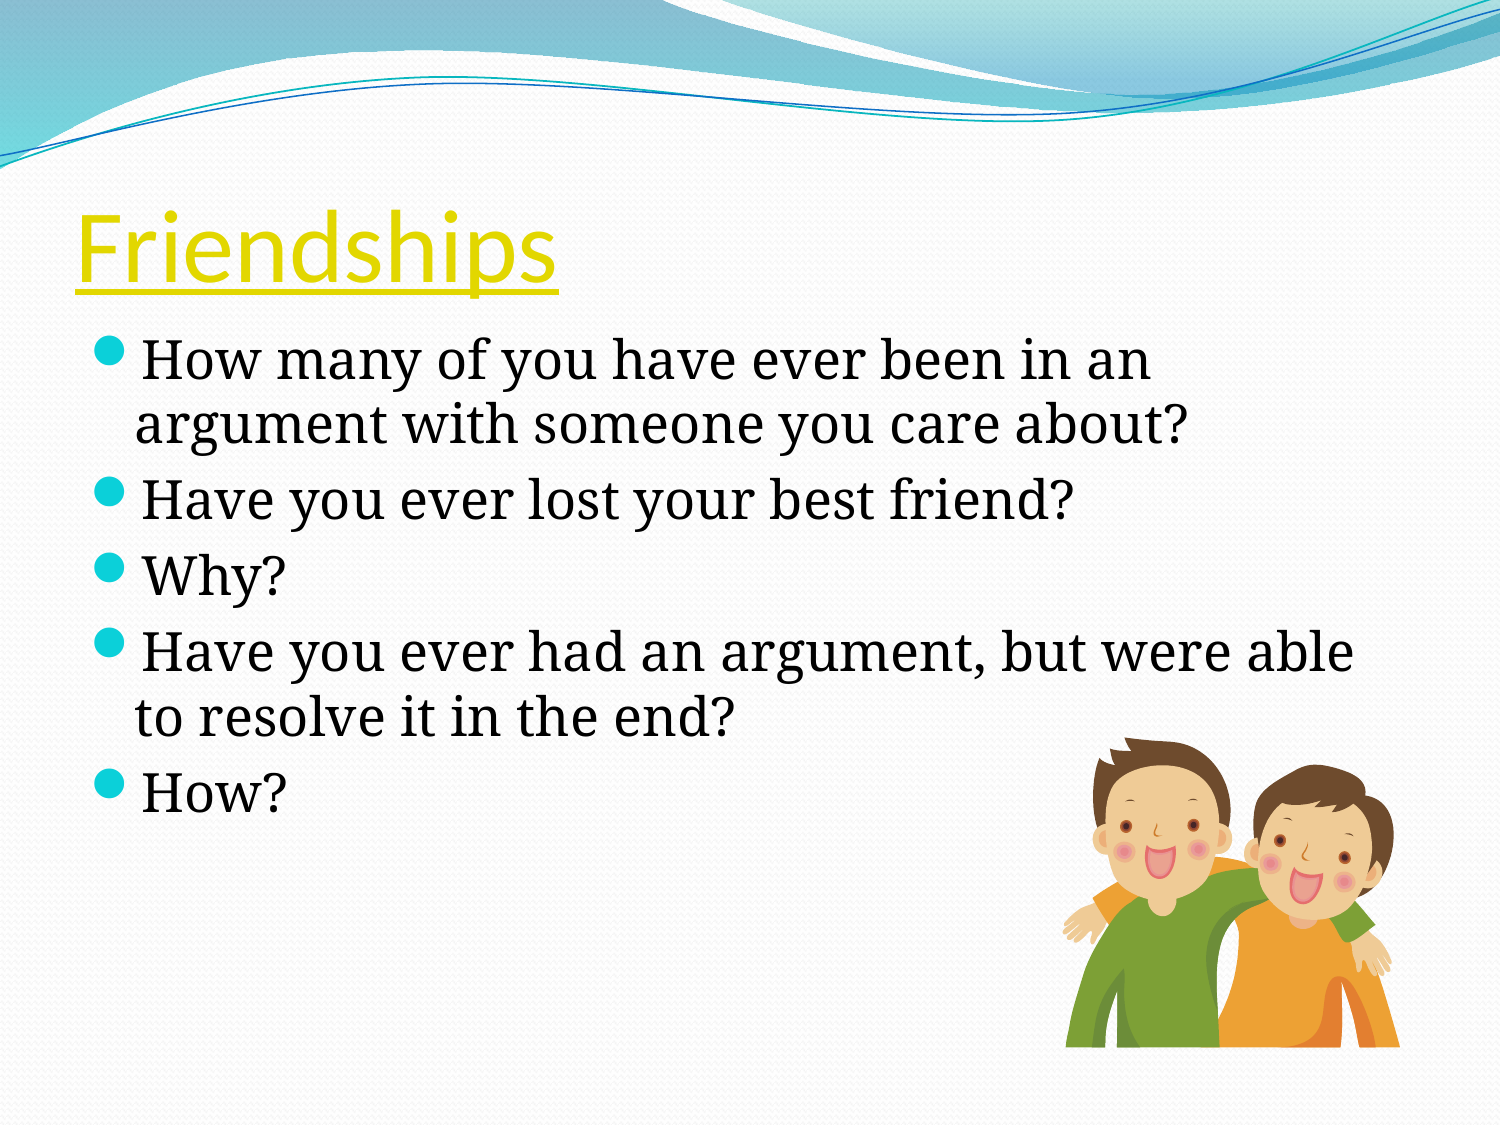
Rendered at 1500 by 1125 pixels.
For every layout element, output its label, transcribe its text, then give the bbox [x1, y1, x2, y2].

picture [1062, 737, 1401, 1048]
title Friendships [74, 115, 1426, 304]
list How many of you have ever been in an argument with someone you care about? Have you ever lost your best friend? Why? Have you ever had an argument, but were able to resolve it in the end? How? [74, 317, 1426, 901]
